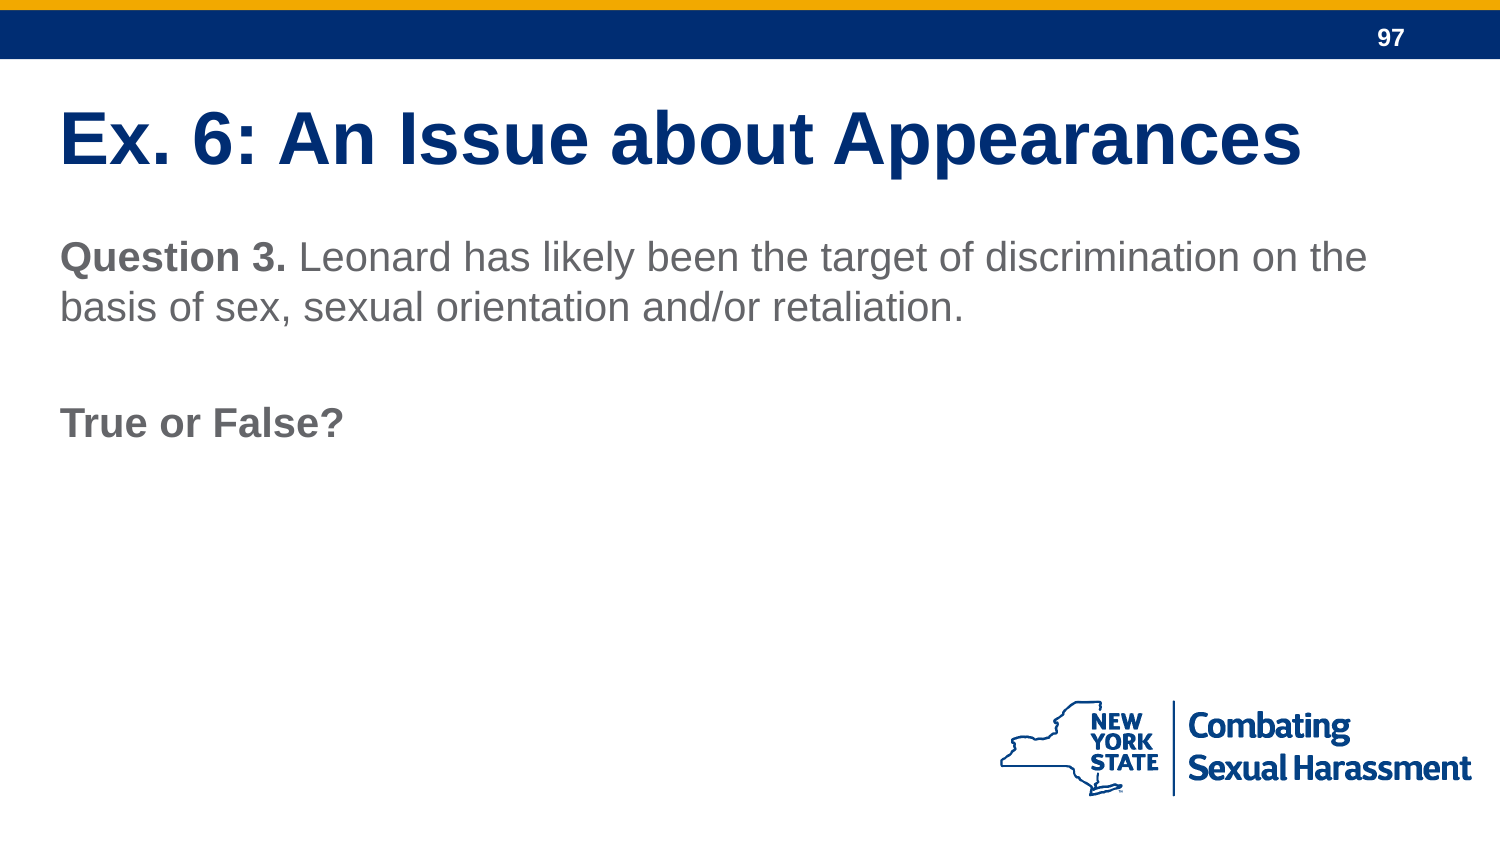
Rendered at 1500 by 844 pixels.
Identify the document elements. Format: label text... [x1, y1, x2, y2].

picture [987, 684, 1478, 814]
text_box Ex. 6: An Issue about Appearances [44, 59, 1408, 210]
list Question 3. Leonard has likely been the target of discrimination on the basis of sex, sexual orientation and/or retaliation. True or False? [45, 221, 1433, 760]
